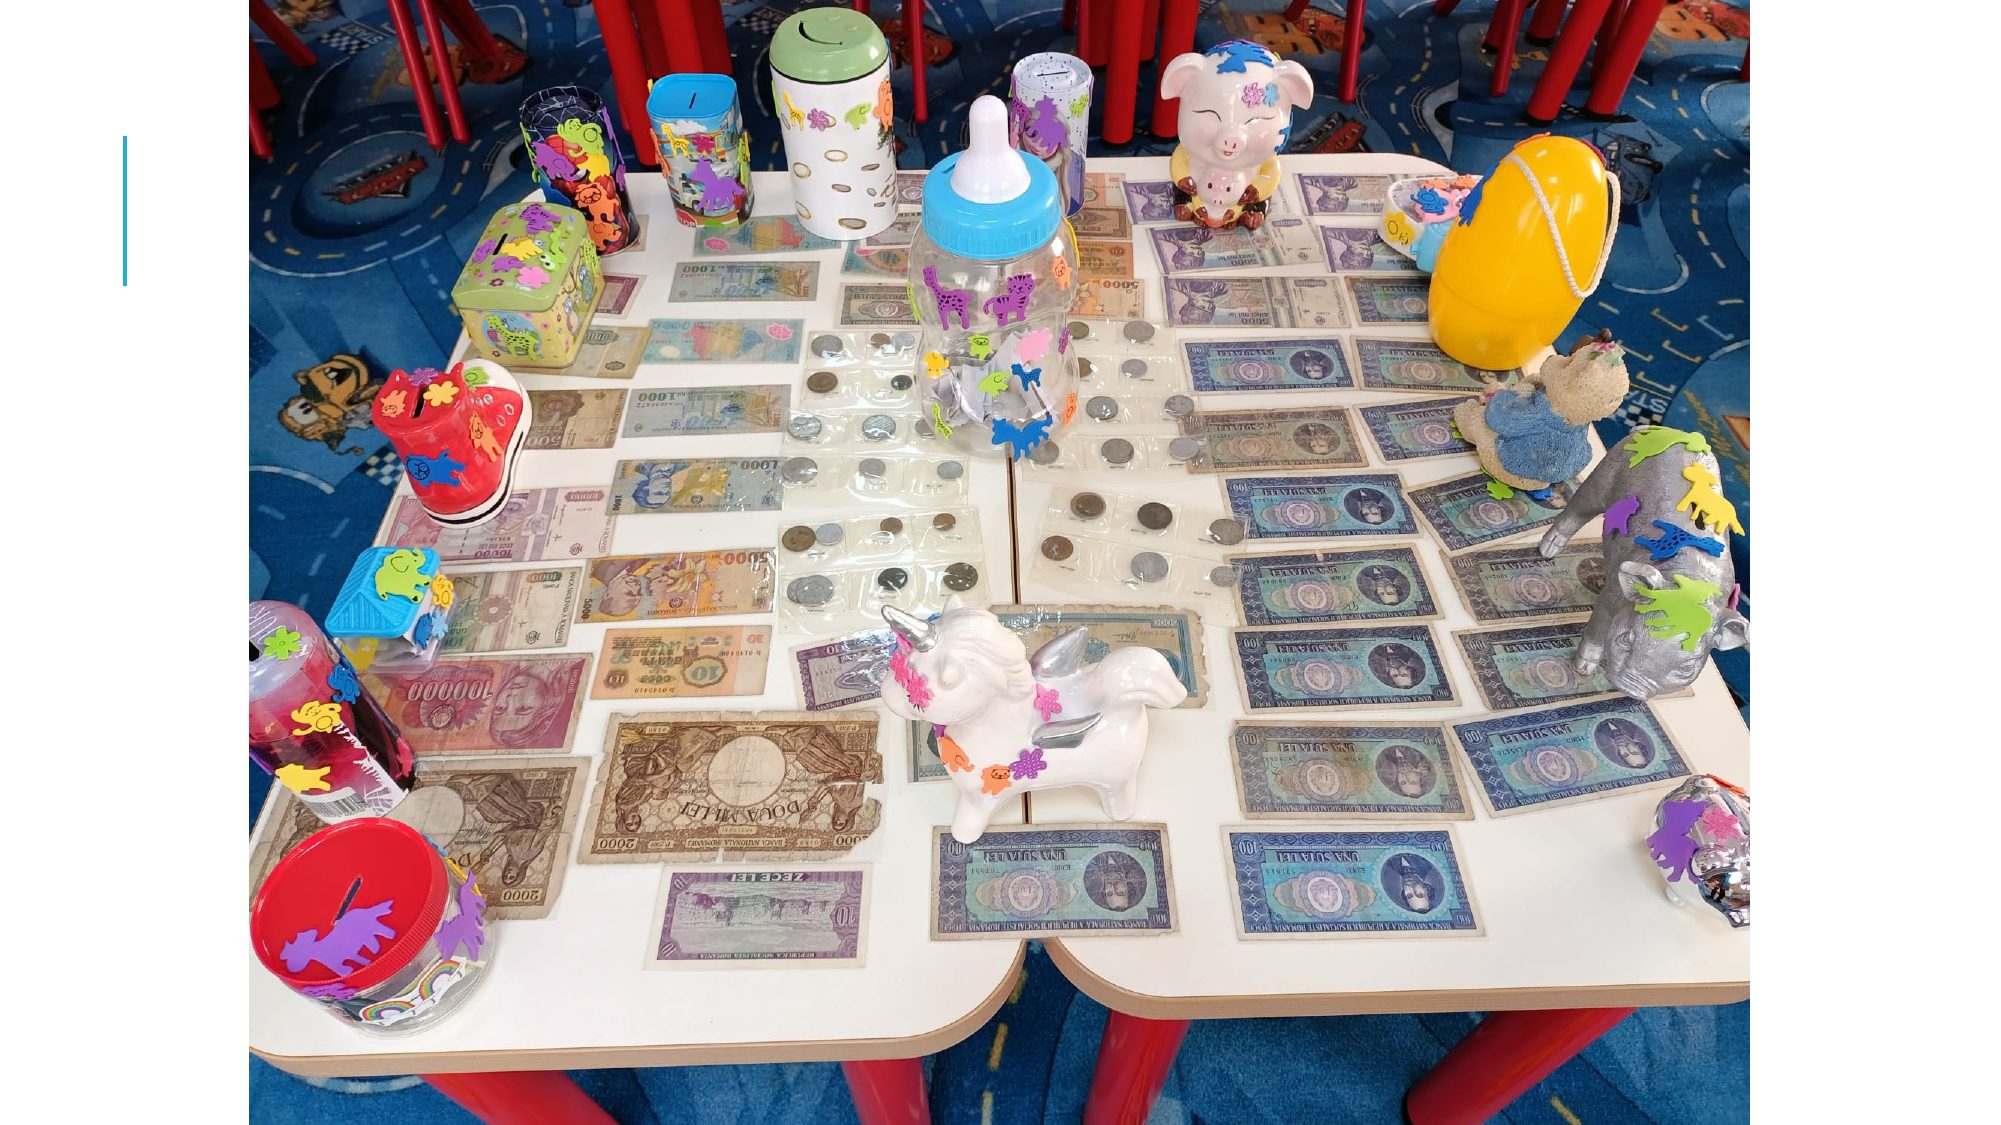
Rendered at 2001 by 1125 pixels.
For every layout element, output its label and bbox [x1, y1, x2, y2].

picture [249, 0, 1751, 1125]
